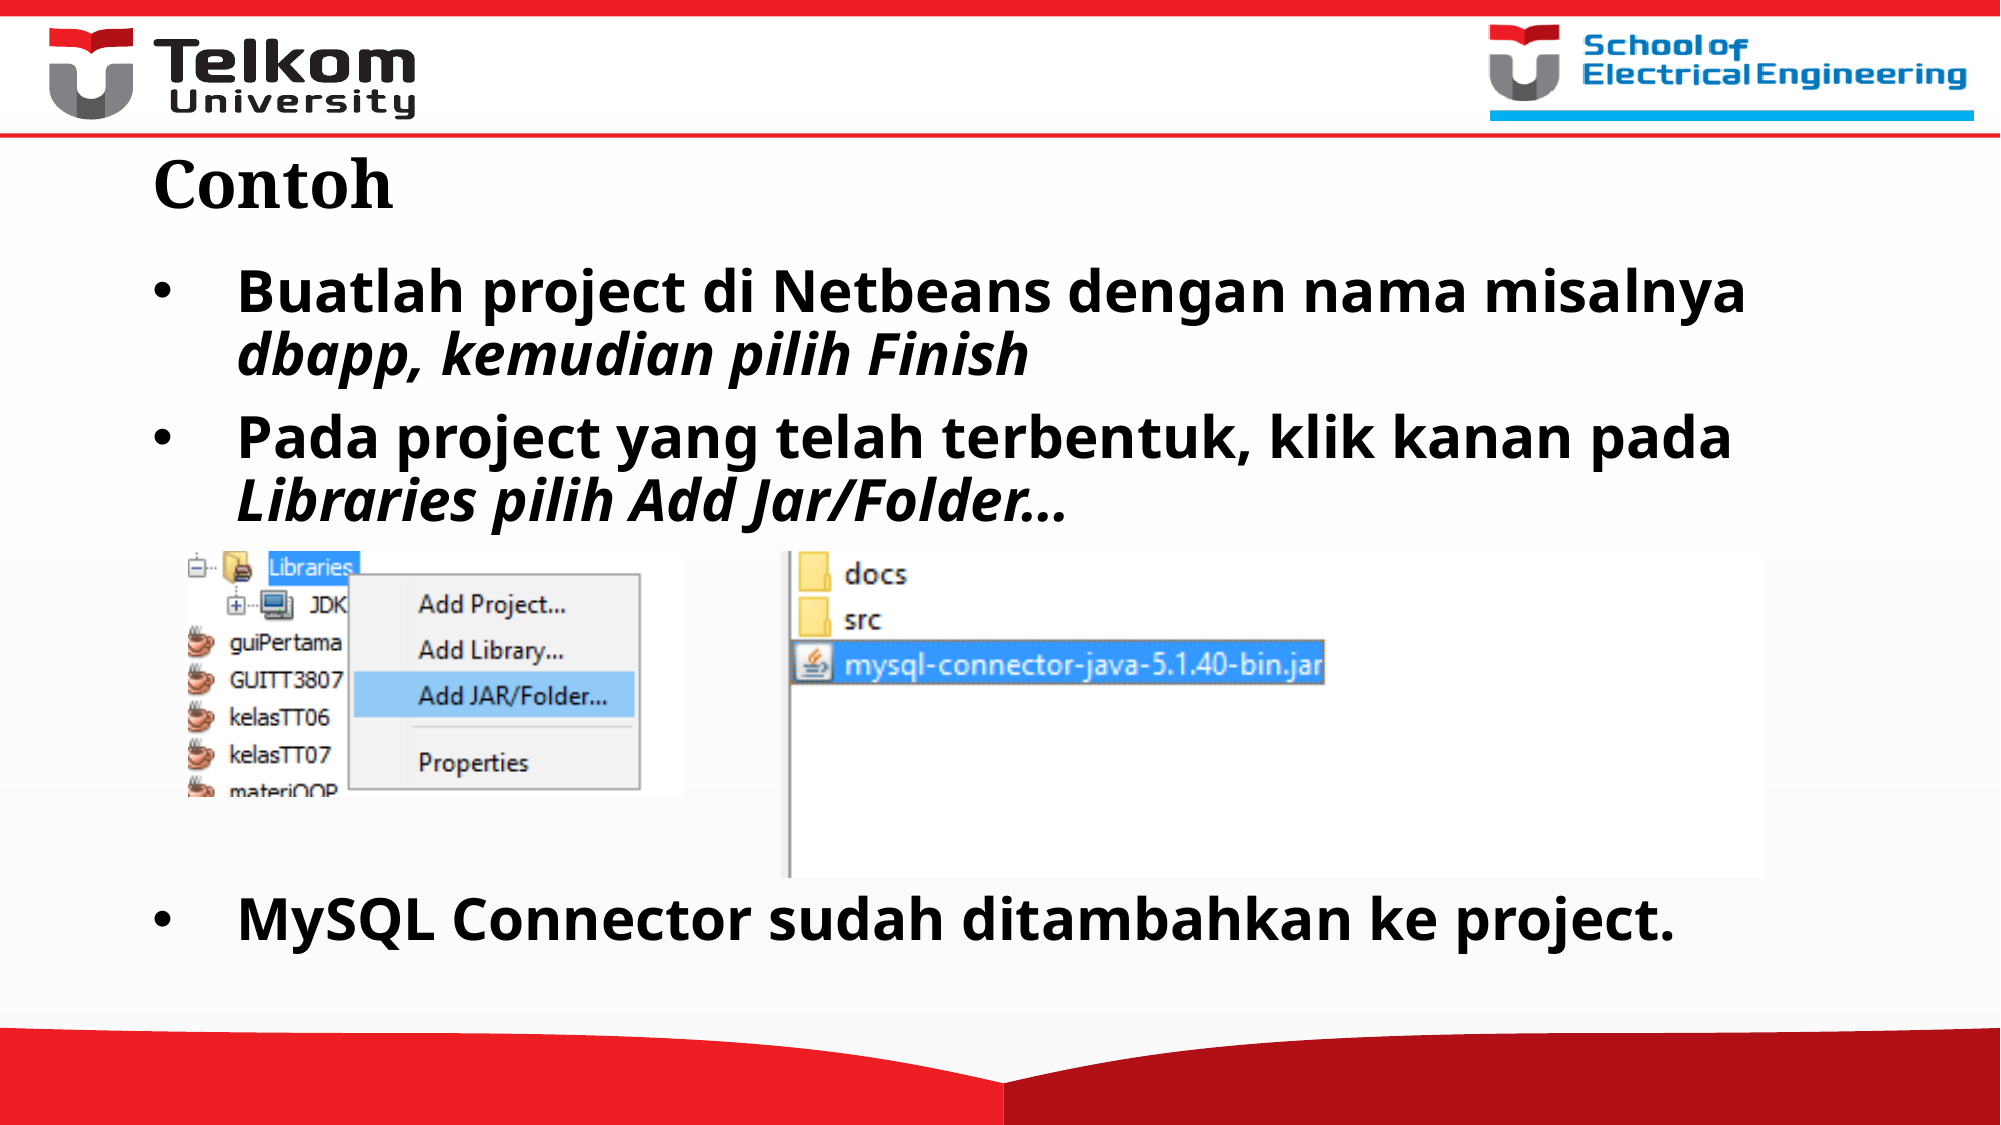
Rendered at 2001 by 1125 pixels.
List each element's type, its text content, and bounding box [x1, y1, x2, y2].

list Buatlah project di Netbeans dengan nama misalnya dbapp, kemudian pilih Finish Pada project yang telah terbentuk, klik kanan pada Libraries pilih Add Jar/Folder… MySQL Connector sudah ditambahkan ke project. [137, 254, 1863, 1014]
title Contoh [137, 148, 1863, 225]
picture [780, 551, 1765, 878]
picture [1479, 24, 1974, 121]
picture [188, 551, 684, 797]
